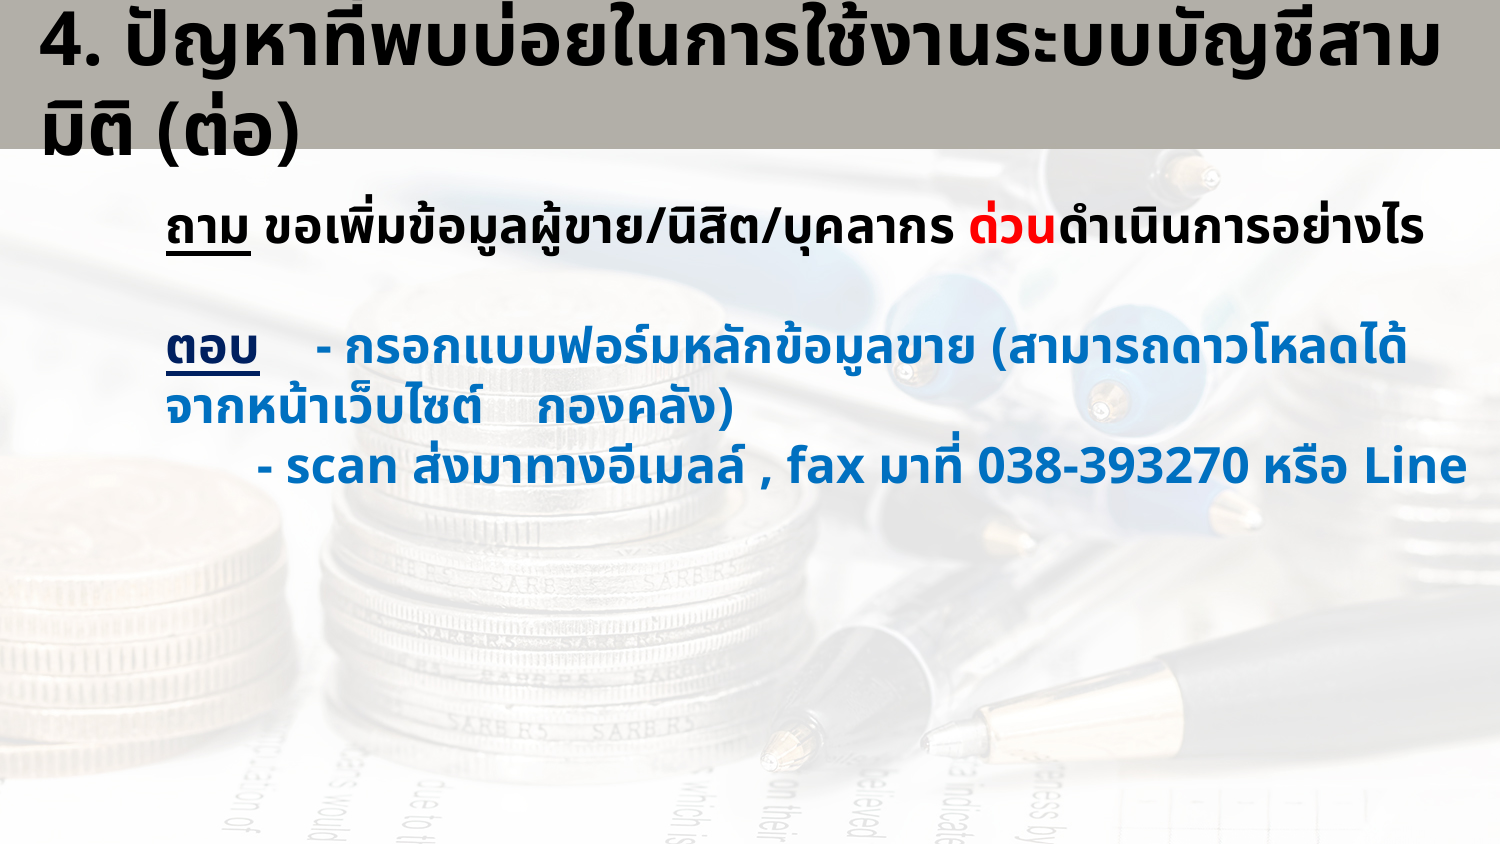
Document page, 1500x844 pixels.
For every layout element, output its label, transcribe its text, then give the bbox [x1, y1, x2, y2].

text_box 4. ปัญหาที่พบบ่อยในการใช้งานระบบบัญชีสามมิติ (ต่อ) [24, 24, 1500, 171]
text_box ถาม ขอเพิ่มข้อมูลผู้ขาย/นิสิต/บุคลากร ด่วนดำเนินการอย่างไร ตอบ - กรอกแบบฟอร์มหลักข้อมูลขาย (สามารถดาวโหลดได้จากหน้าเว็บไซต์ กองคลัง) - scan ส่งมาทางอีเมลล์ , fax มาที่ 038-393270 หรือ Line [154, 188, 1499, 500]
picture [0, 0, 1500, 844]
